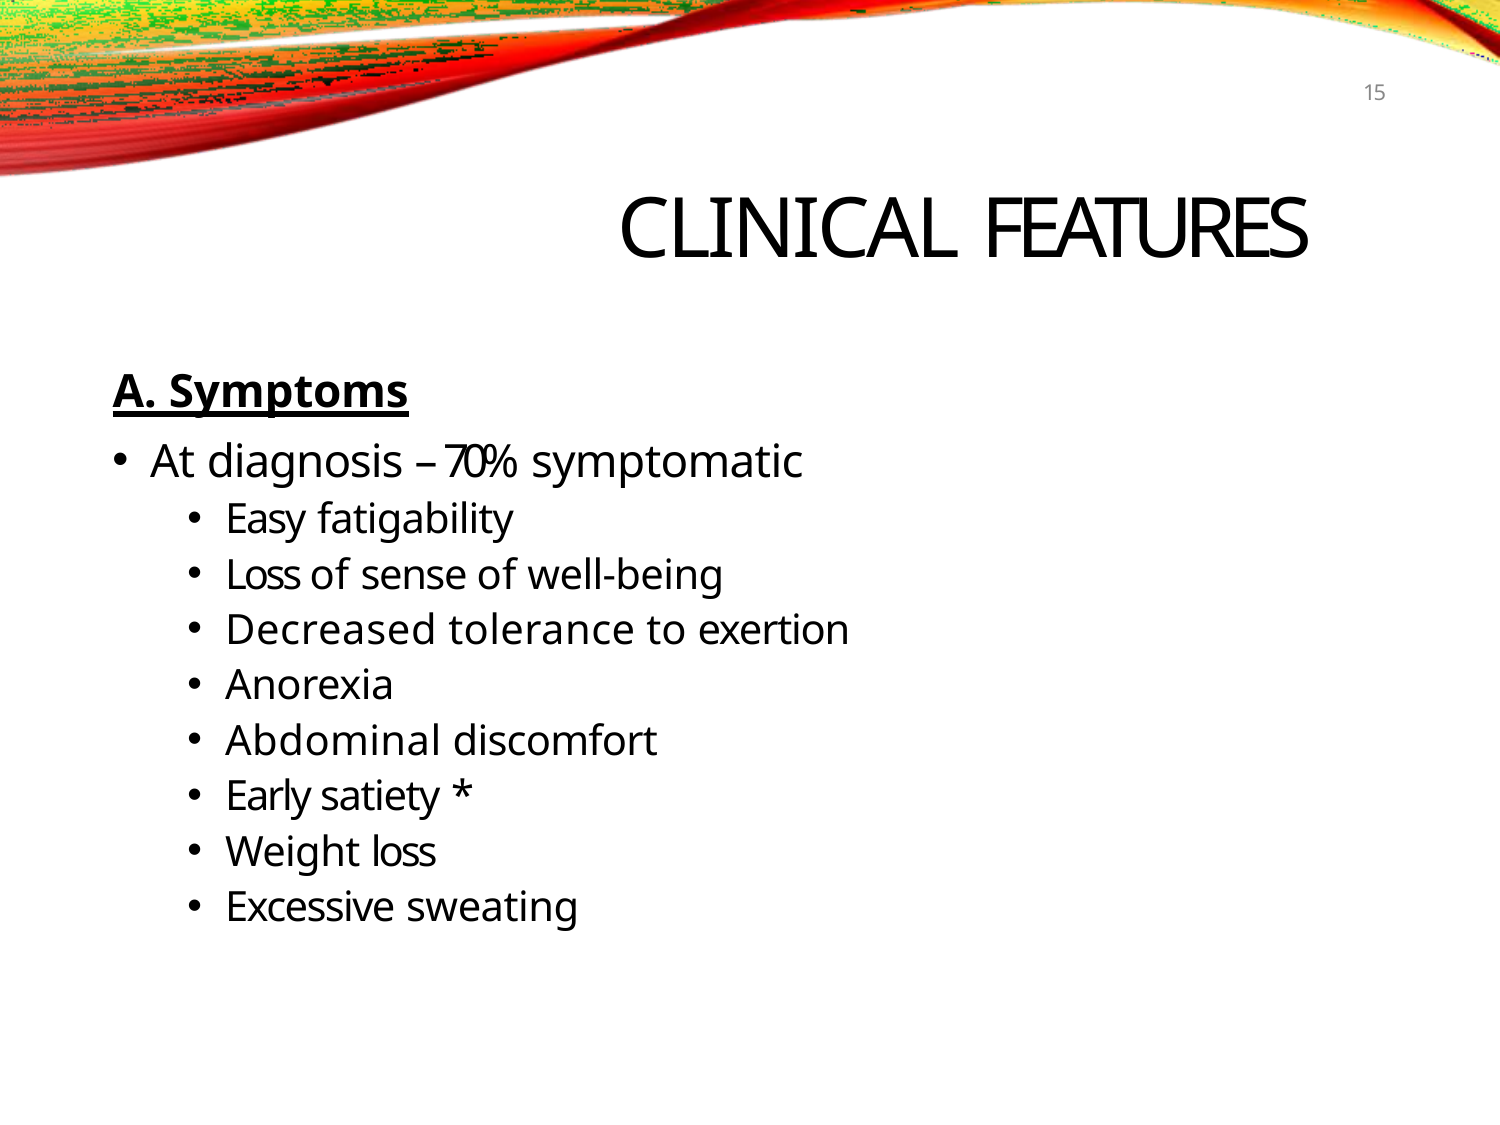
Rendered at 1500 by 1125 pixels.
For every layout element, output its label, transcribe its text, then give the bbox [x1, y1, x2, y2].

title CLINICAL FEATURES [615, 172, 1390, 363]
text_box A. Symptoms At diagnosis – 70% symptomatic Easy fatigability Loss of sense of well-being Decreased tolerance to exertion Anorexia Abdominal discomfort Early satiety * Weight loss Excessive sweating [110, 343, 888, 930]
text_box 15 [1361, 76, 1390, 106]
picture [0, 0, 1500, 178]
